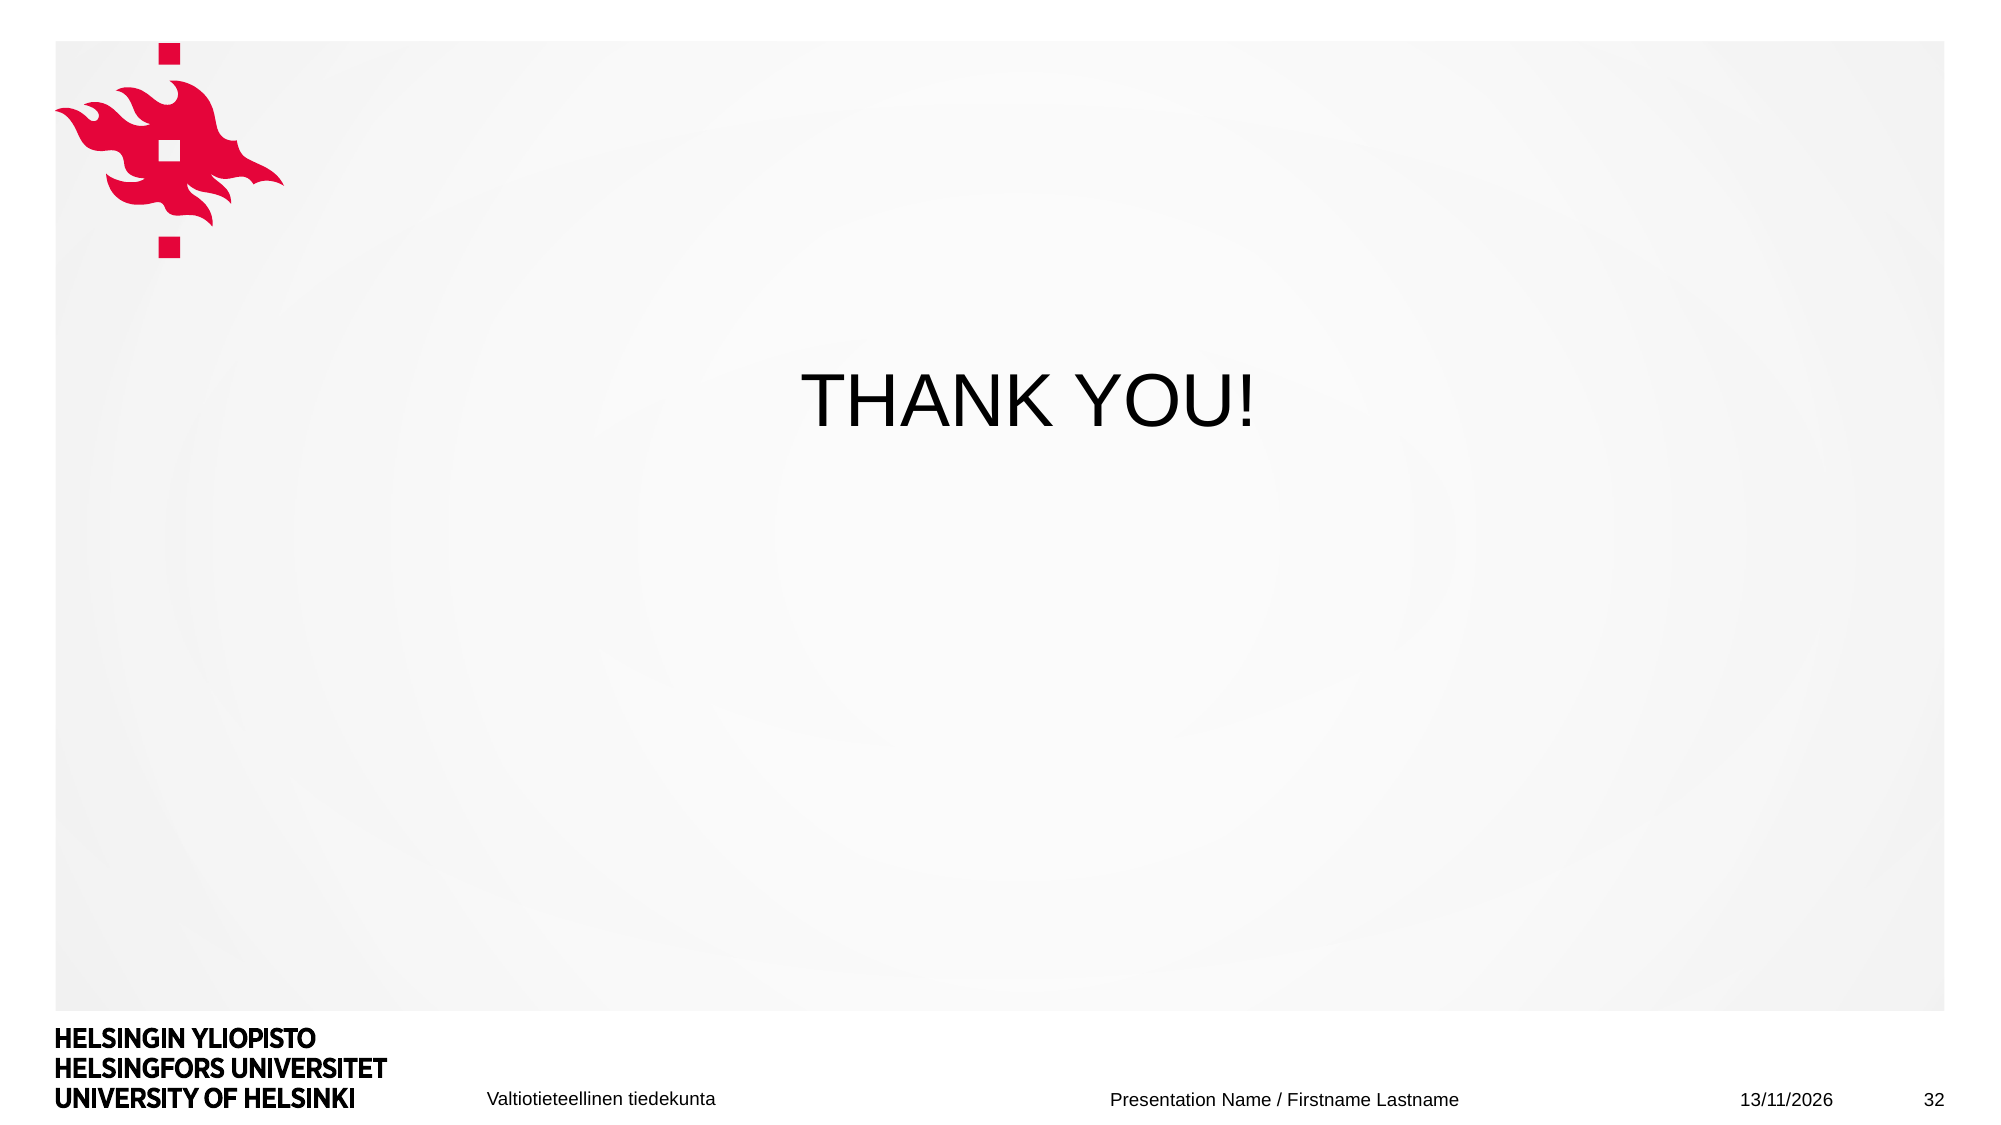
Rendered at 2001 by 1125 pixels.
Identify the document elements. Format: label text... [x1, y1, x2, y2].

slide_number 32 [1833, 1015, 1945, 1110]
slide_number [1725, 1015, 1833, 1110]
picture [159, 140, 180, 161]
list THANK YOU! [126, 361, 1937, 1000]
footer Presentation Name / Firstname Lastname [1110, 1015, 1725, 1110]
picture [55, 41, 1945, 1011]
